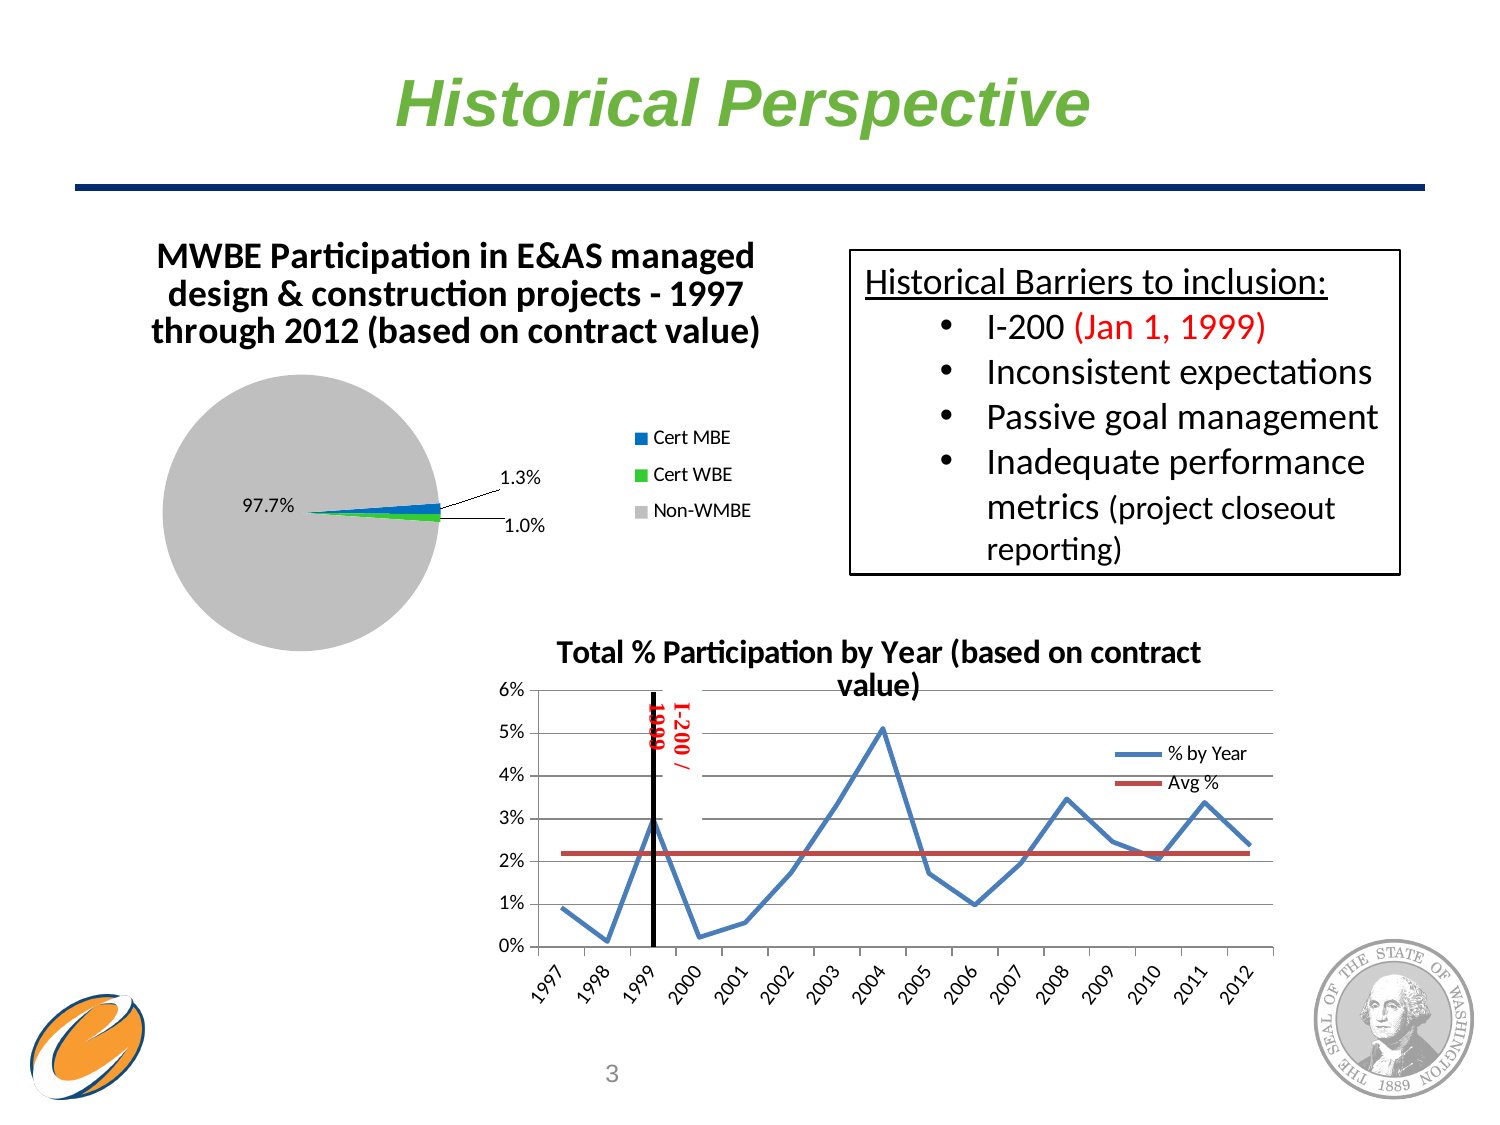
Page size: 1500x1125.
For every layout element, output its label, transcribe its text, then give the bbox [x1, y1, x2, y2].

list [75, 185, 1425, 950]
text_box Historical Barriers to inclusion: I-200 (Jan 1, 1999) Inconsistent expectations Passive goal management Inadequate performance metrics (project closeout reporting) [854, 249, 1400, 575]
slide_number 3 [437, 1042, 788, 1103]
picture [30, 994, 146, 1101]
chart [62, 212, 1309, 1015]
title Historical Perspective [68, 37, 1419, 163]
picture [1312, 937, 1475, 1100]
